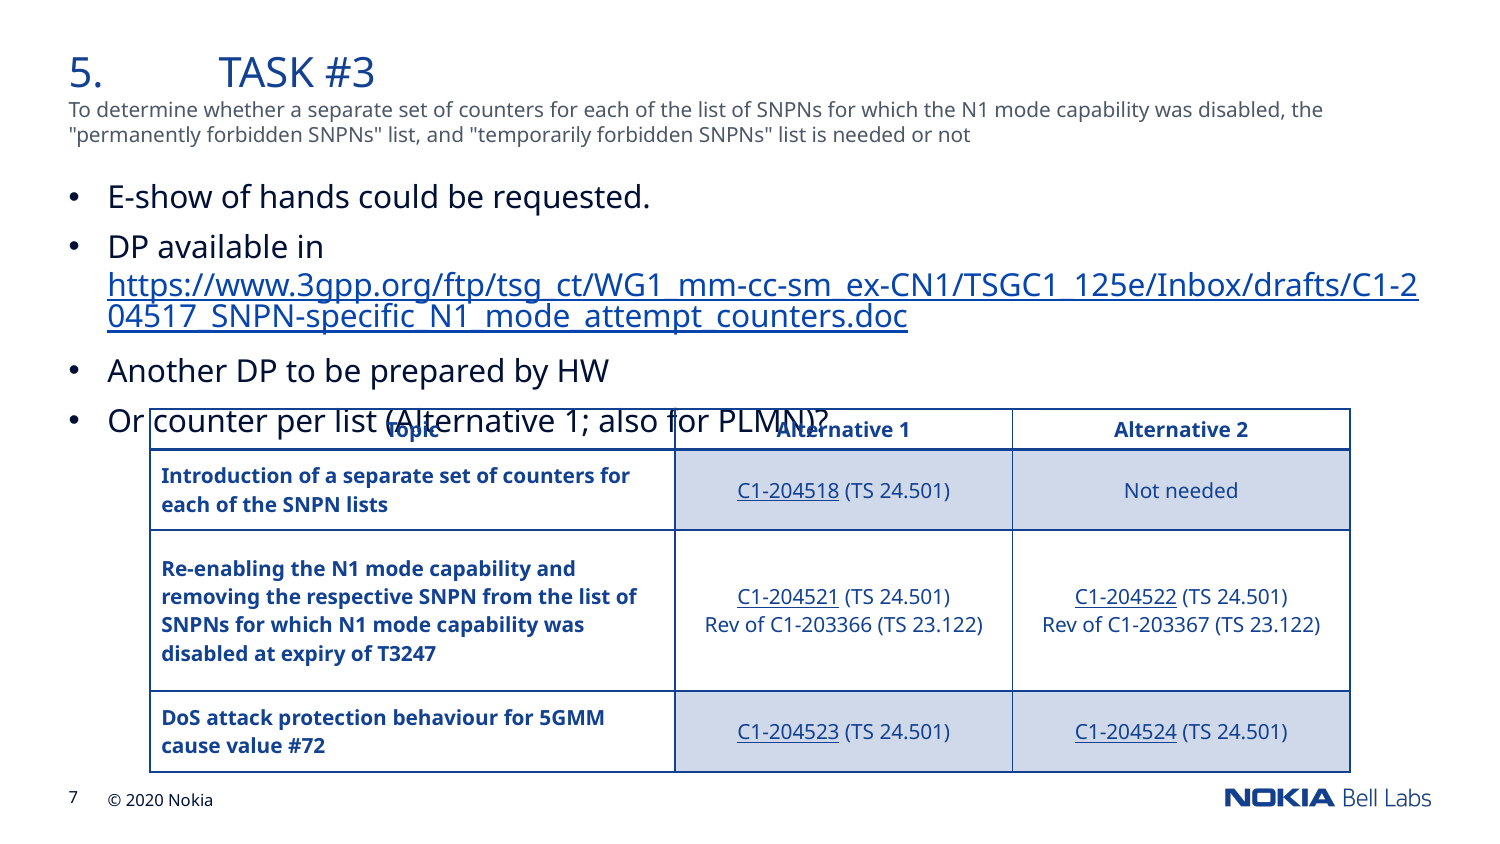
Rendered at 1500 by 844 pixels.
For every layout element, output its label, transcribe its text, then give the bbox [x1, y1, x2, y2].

list To determine whether a separate set of counters for each of the list of SNPNs for which the N1 mode capability was disabled, the "permanently forbidden SNPNs" list, and "temporarily forbidden SNPNs" list is needed or not [68, 97, 1432, 148]
table_cell C1-204524 (TS 24.501) [1013, 692, 1349, 771]
table_cell Re-enabling the N1 mode capability and removing the respective SNPN from the list of SNPNs for which N1 mode capability was disabled at expiry of T3247 [151, 531, 674, 690]
table_cell Not needed [1013, 451, 1349, 529]
table_cell C1-204521 (TS 24.501) Rev of C1-203366 (TS 23.122) [676, 531, 1012, 690]
picture [1200, 763, 1456, 832]
table_cell C1-204522 (TS 24.501) Rev of C1-203367 (TS 23.122) [1013, 531, 1349, 690]
table_header Topic [151, 410, 674, 448]
list 5. TASK #3 [68, 46, 1432, 97]
table_cell C1-204518 (TS 24.501) [676, 451, 1012, 529]
table_cell DoS attack protection behaviour for 5GMM cause value #72 [151, 692, 674, 771]
table_cell Introduction of a separate set of counters for each of the SNPN lists [151, 451, 674, 529]
list E-show of hands could be requested. DP available in https://www.3gpp.org/ftp/tsg_ct/WG1_mm-cc-sm_ex-CN1/TSGC1_125e/Inbox/drafts/C1-204517_SNPN-specific_N1_mode_attempt_counters.doc Another DP to be prepared by HW Or counter per list (Alternative 1; also for PLMN)? [68, 177, 1432, 410]
table_header Alternative 1 [676, 410, 1012, 448]
table_header Alternative 2 [1013, 410, 1349, 448]
table_cell C1-204523 (TS 24.501) [676, 692, 1012, 771]
